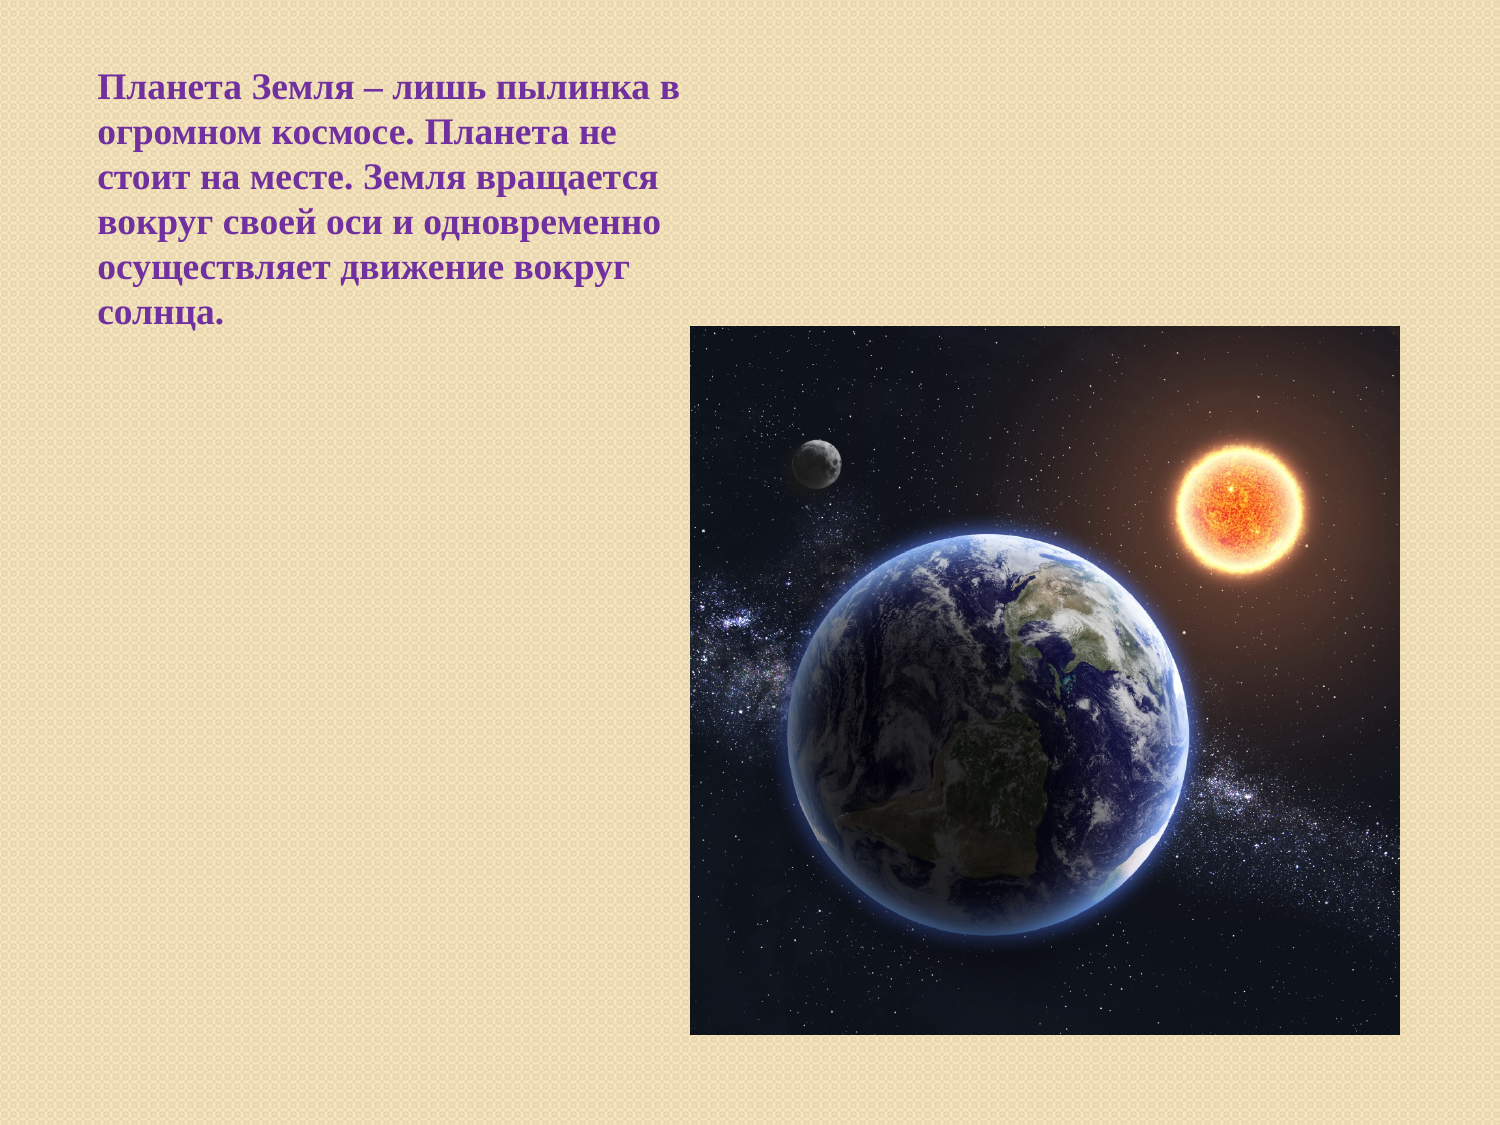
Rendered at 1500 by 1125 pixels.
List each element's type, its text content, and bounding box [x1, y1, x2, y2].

list Планета Земля – лишь пылинка в огромном космосе. Планета не стоит на месте. Земля вращается вокруг своей оси и одновременно осуществляет движение вокруг солнца. [75, 54, 703, 346]
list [690, 325, 1400, 1036]
